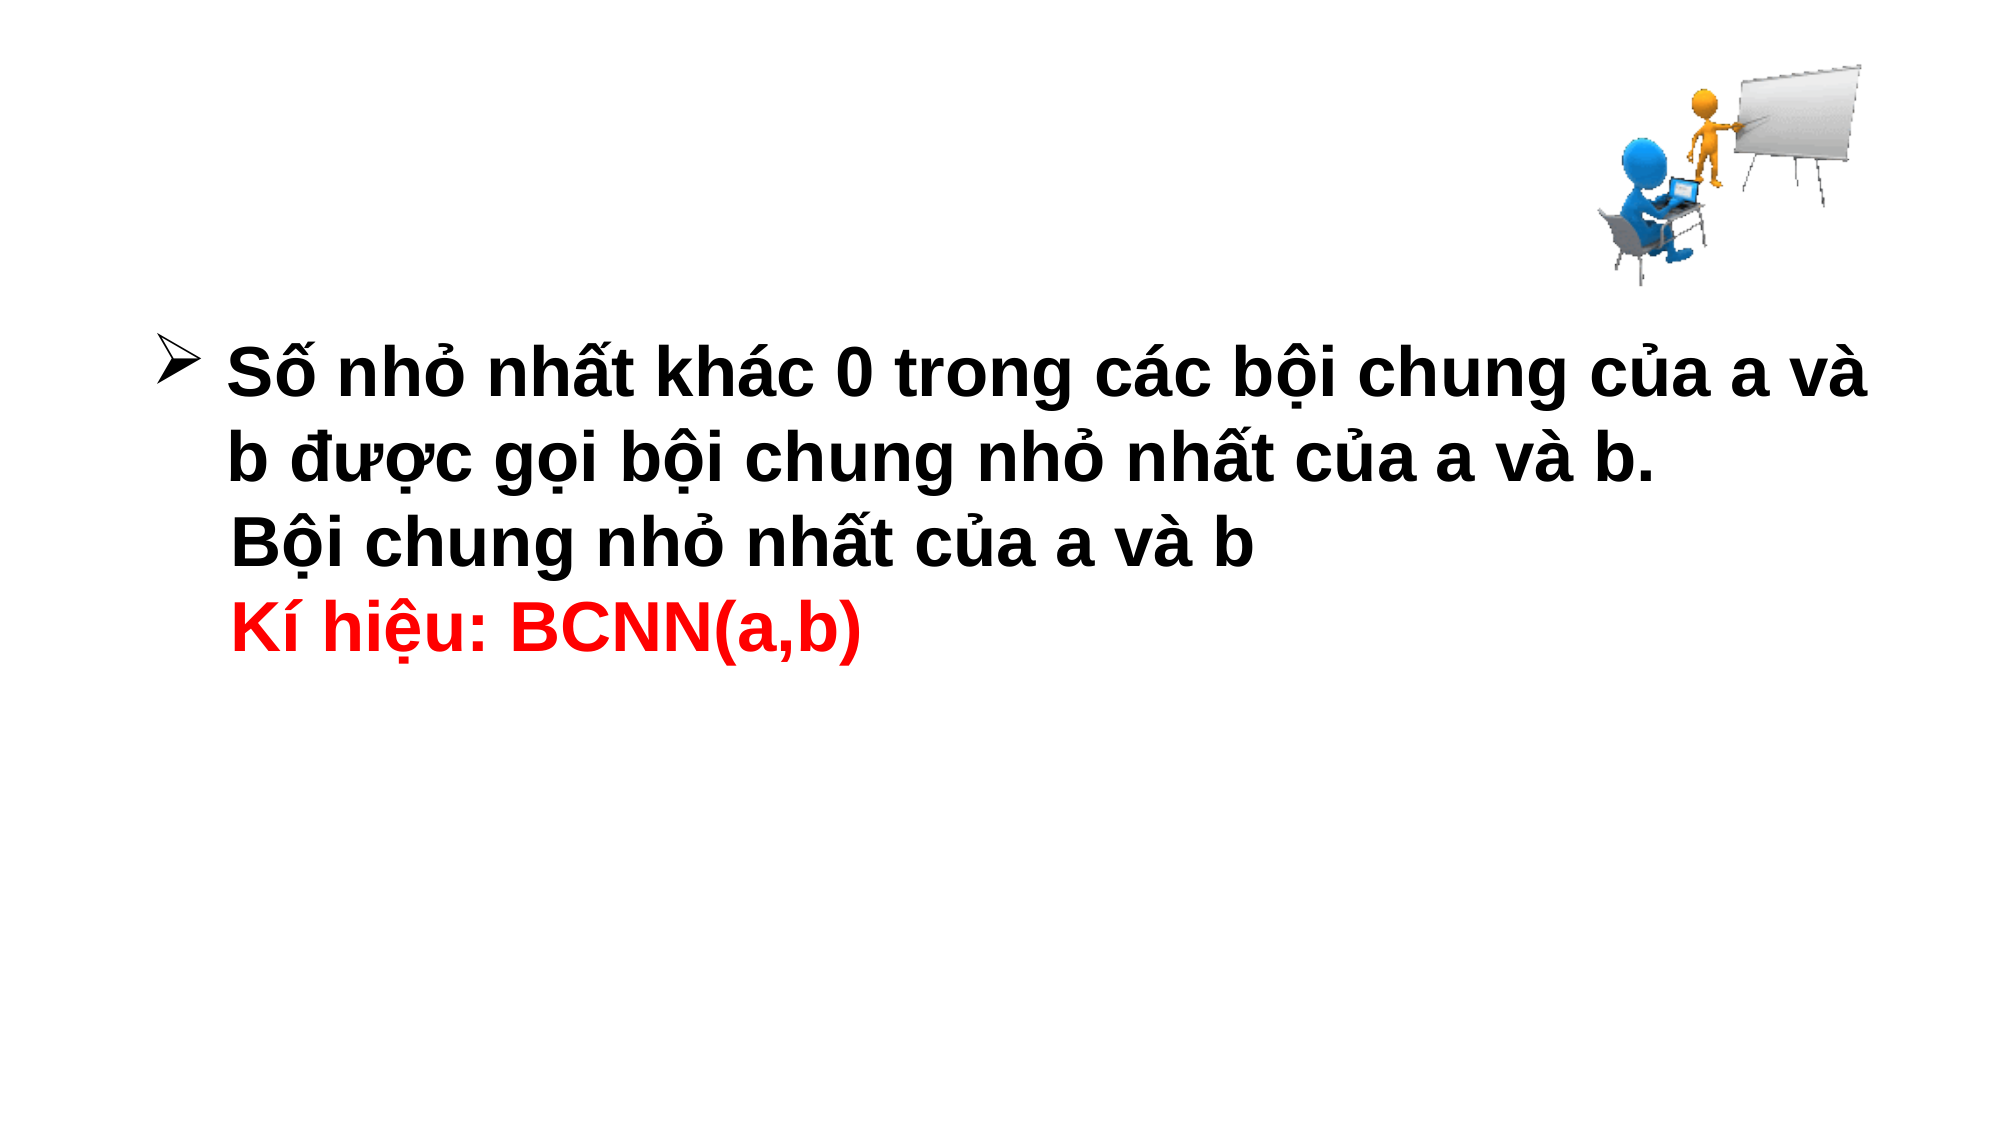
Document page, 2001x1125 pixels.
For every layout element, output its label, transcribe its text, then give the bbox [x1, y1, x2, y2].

text_box Số nhỏ nhất khác 0 trong các bội chung của a và b được gọi bội chung nhỏ nhất của a và b. Bội chung nhỏ nhất của a và b Kí hiệu: BCNN(a,b) [137, 233, 1919, 673]
picture [1580, 60, 1897, 299]
